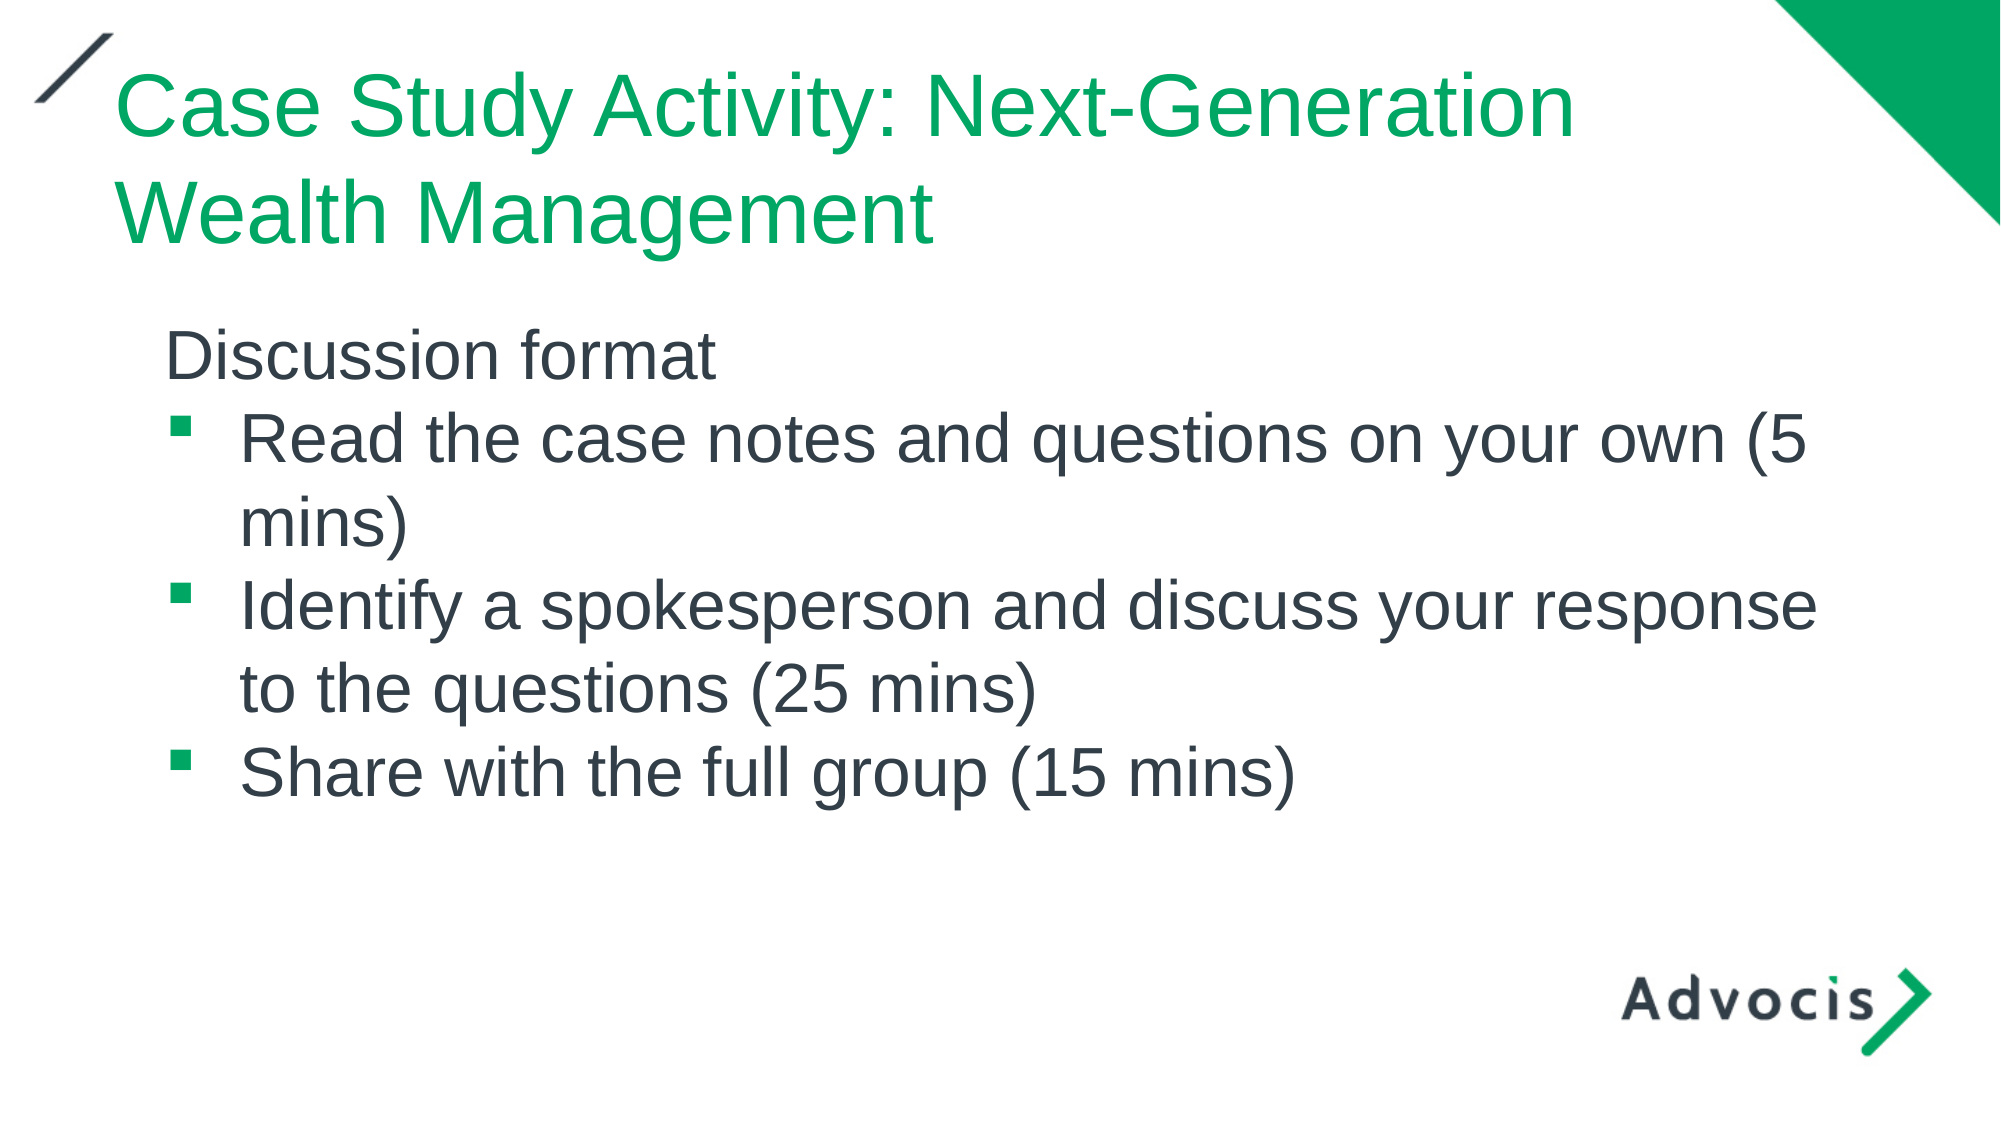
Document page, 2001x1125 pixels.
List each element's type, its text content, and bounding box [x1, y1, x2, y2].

text_box Case Study Activity: Next-Generation Wealth Management [100, 40, 1805, 269]
picture [0, 0, 2001, 1125]
text_box Discussion format Read the case notes and questions on your own (5 mins) Identify a spokesperson and discuss your response to the questions (25 mins) Share with the full group (15 mins) [100, 302, 1882, 901]
